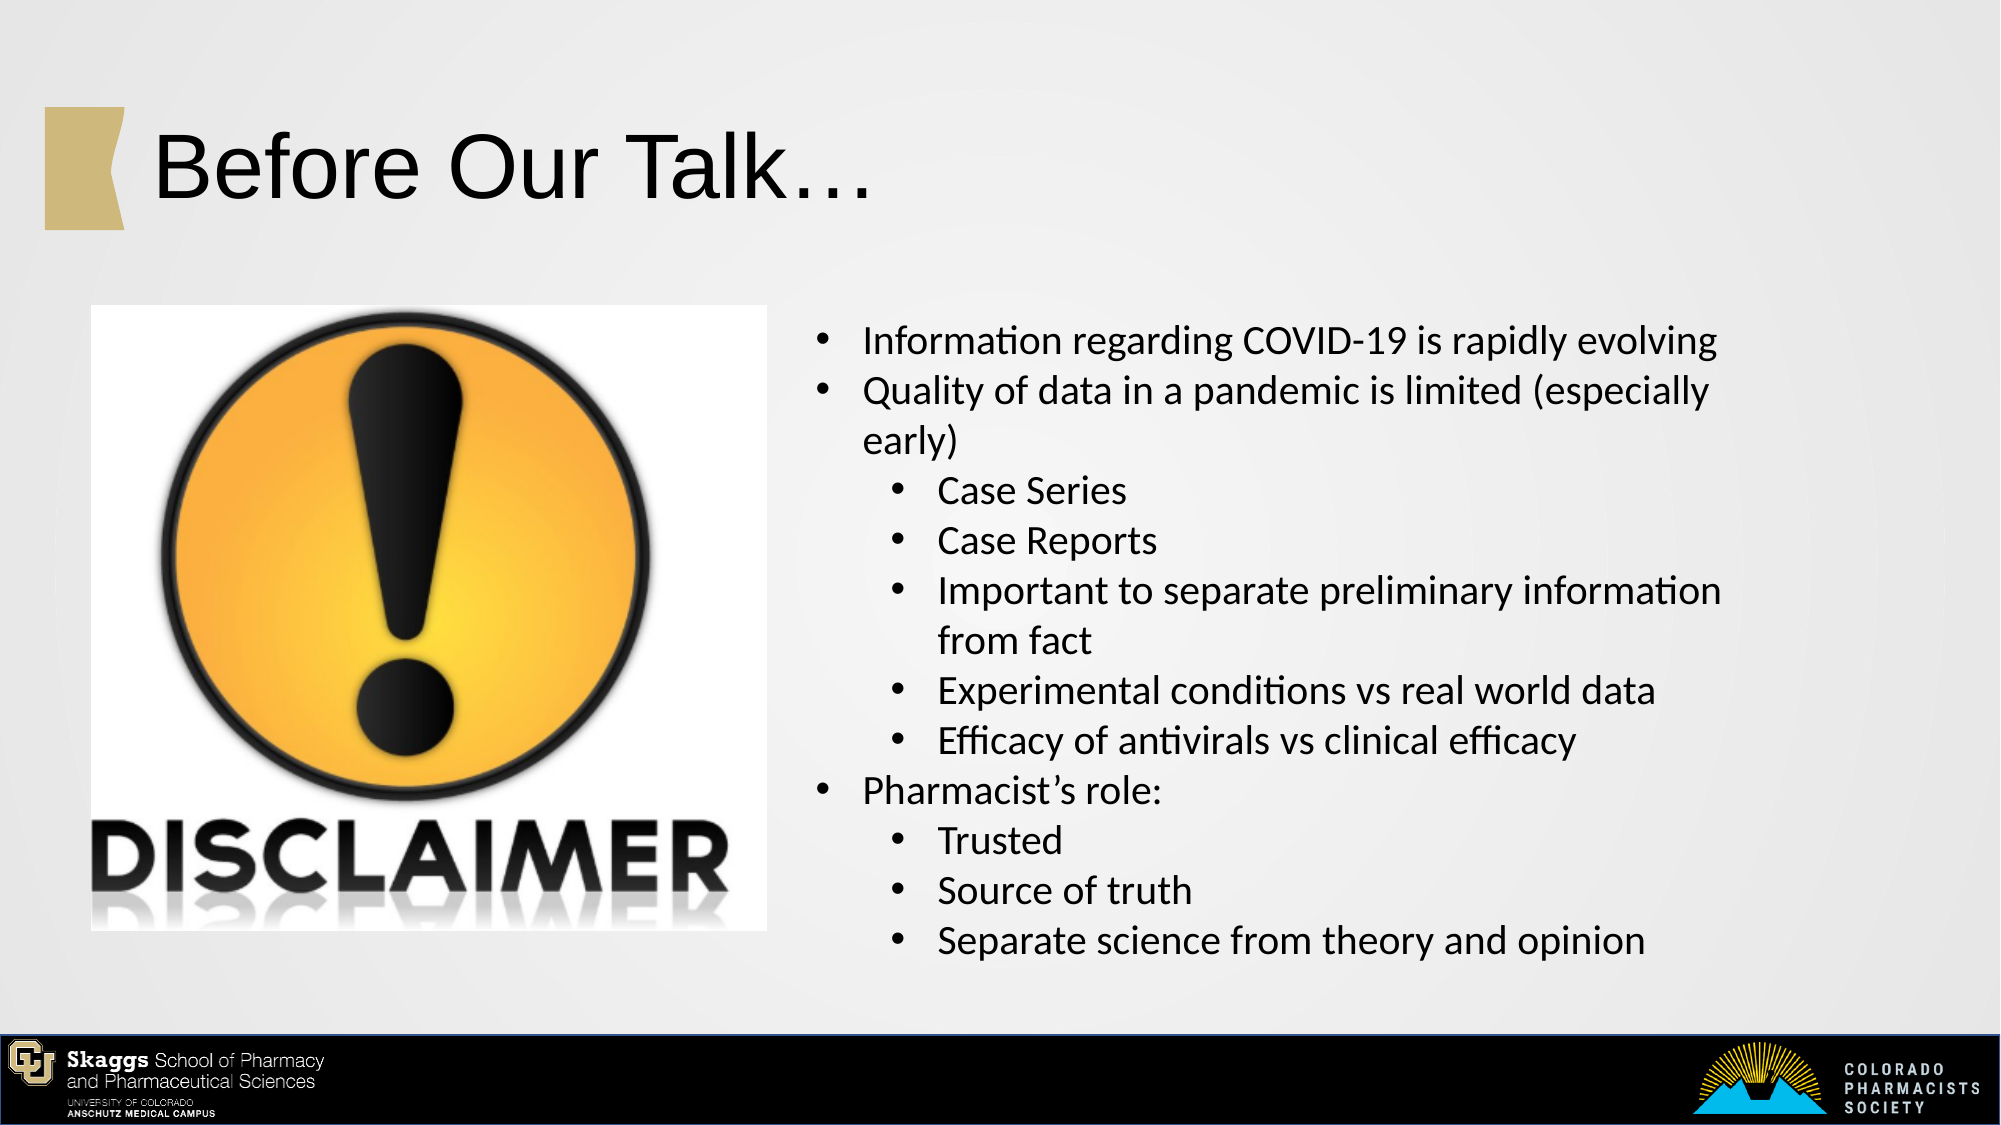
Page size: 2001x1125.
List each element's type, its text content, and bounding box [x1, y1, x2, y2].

picture [8, 1039, 324, 1119]
title Before Our Talk… [137, 59, 1863, 278]
picture [1692, 1042, 1979, 1114]
text_box Information regarding COVID-19 is rapidly evolving Quality of data in a pandemic is limited (especially early) Case Series Case Reports Important to separate preliminary information from fact Experimental conditions vs real world data Efficacy of antivirals vs clinical efficacy Pharmacist’s role: Trusted Source of truth Separate science from theory and opinion [800, 305, 1812, 1021]
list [91, 305, 767, 931]
